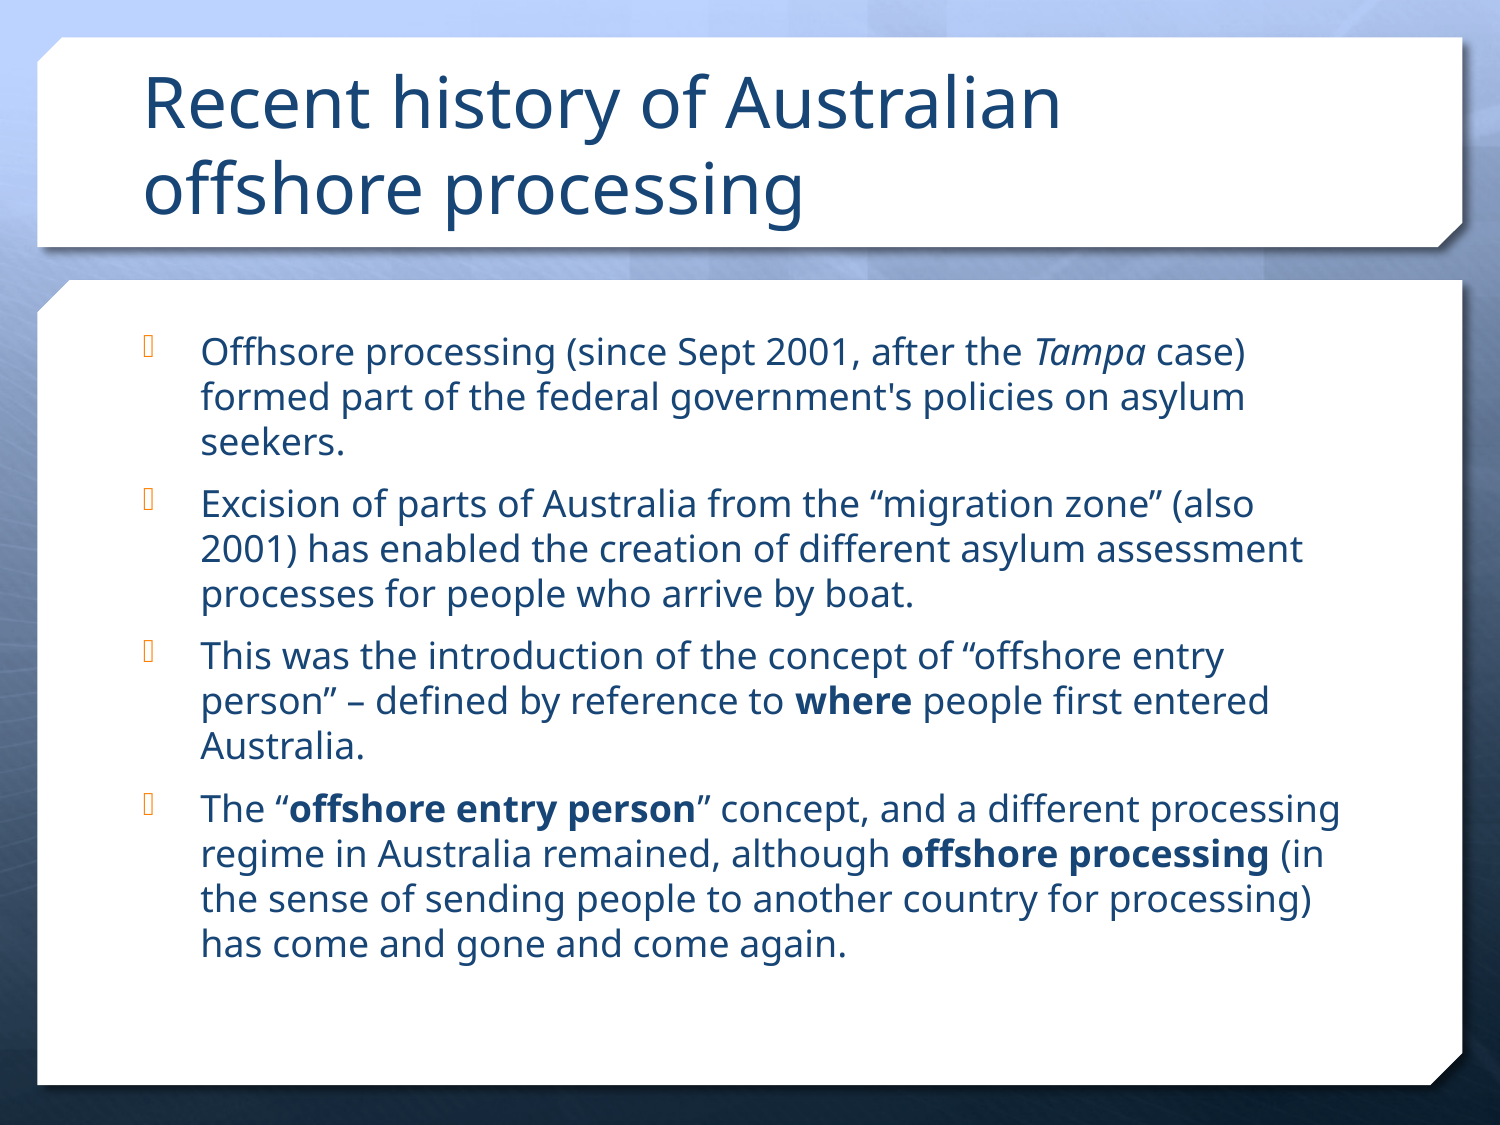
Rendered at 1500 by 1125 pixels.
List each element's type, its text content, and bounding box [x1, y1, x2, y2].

title Recent history of Australian offshore processing [127, 48, 1372, 236]
list Offhsore processing (since Sept 2001, after the Tampa case) formed part of the federal government's policies on asylum seekers. Excision of parts of Australia from the “migration zone” (also 2001) has enabled the creation of different asylum assessment processes for people who arrive by boat. This was the introduction of the concept of “offshore entry person” – defined by reference to where people first entered Australia. The “offshore entry person” concept, and a different processing regime in Australia remained, although offshore processing (in the sense of sending people to another country for processing) has come and gone and come again. [127, 319, 1372, 978]
